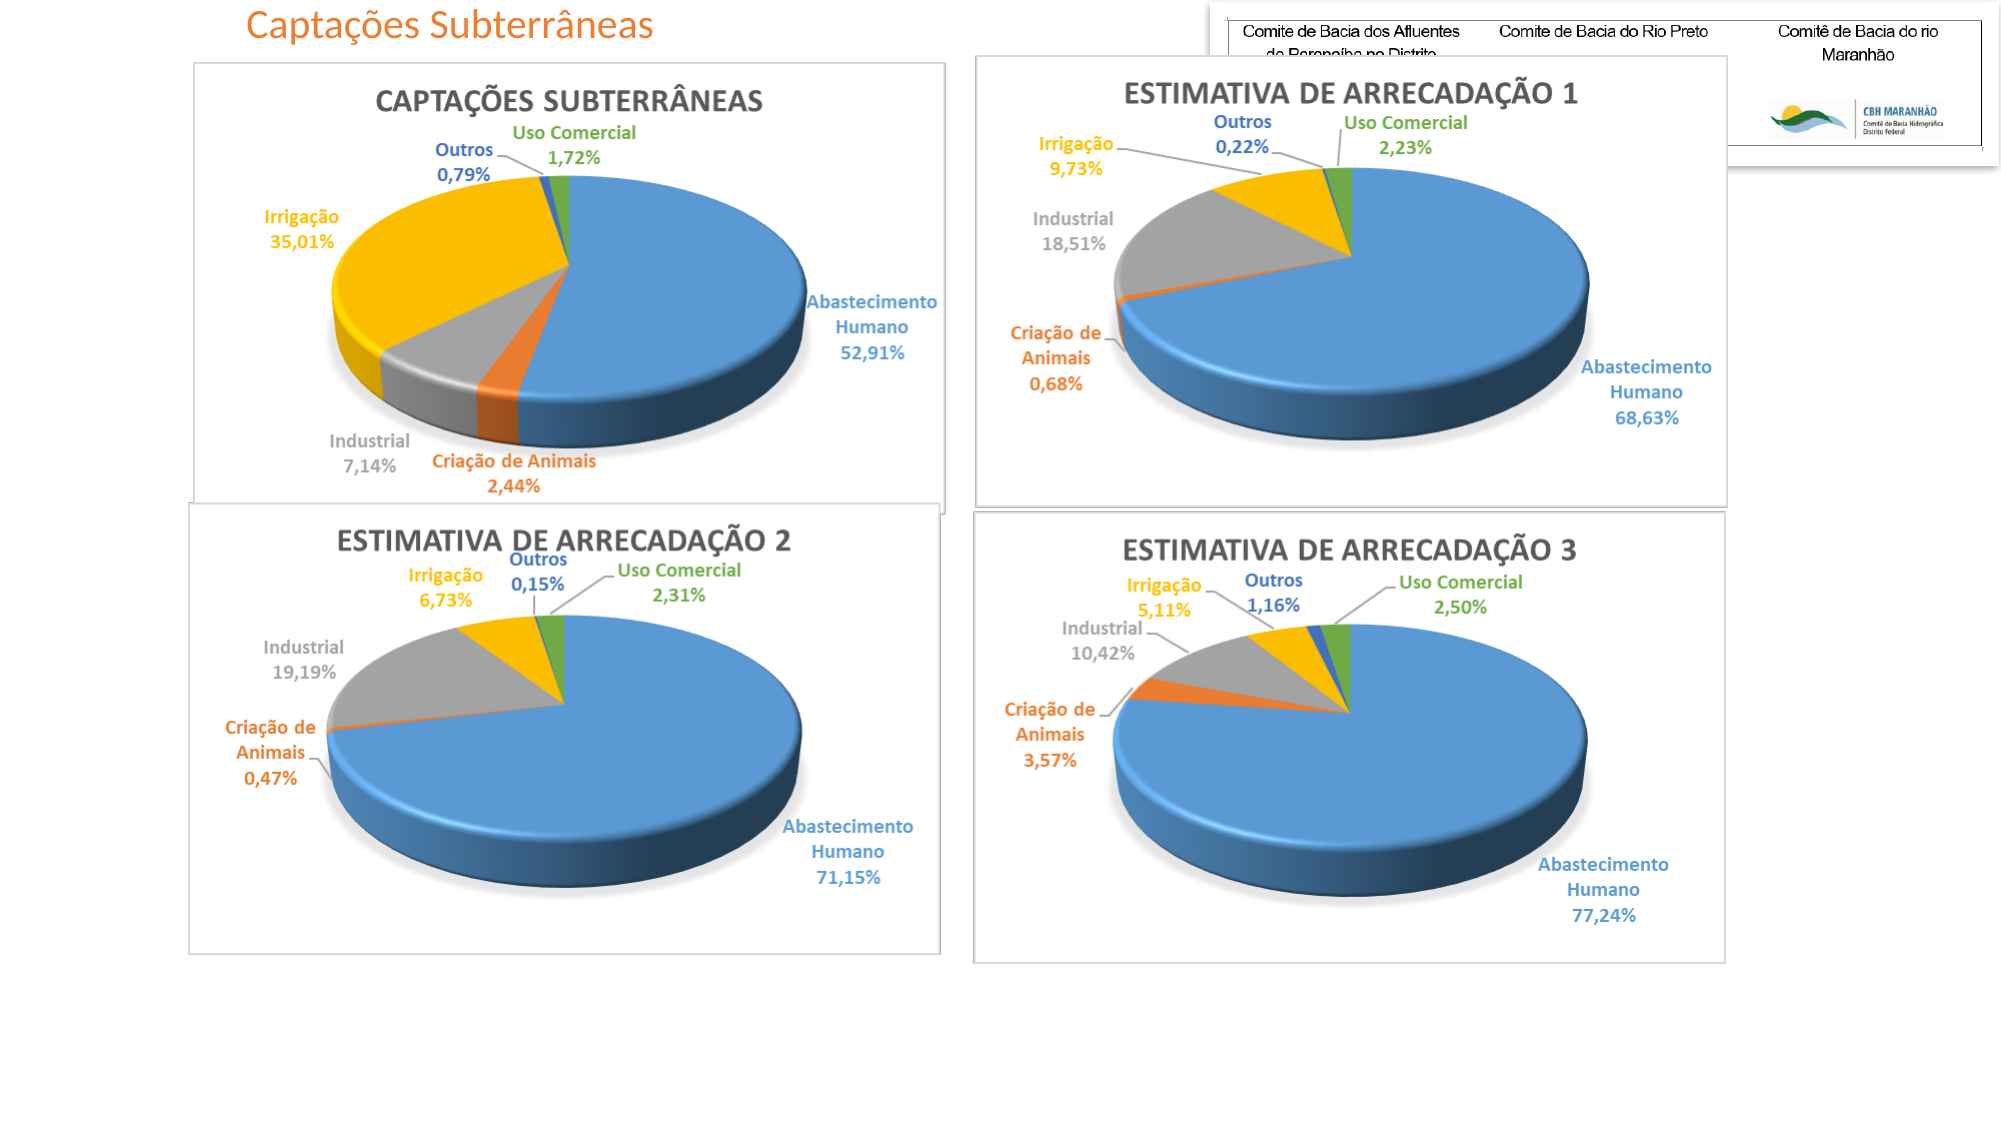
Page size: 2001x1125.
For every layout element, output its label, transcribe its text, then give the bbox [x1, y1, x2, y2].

text_box Captações Subterrâneas [231, 0, 1642, 55]
picture [188, 17, 1984, 964]
